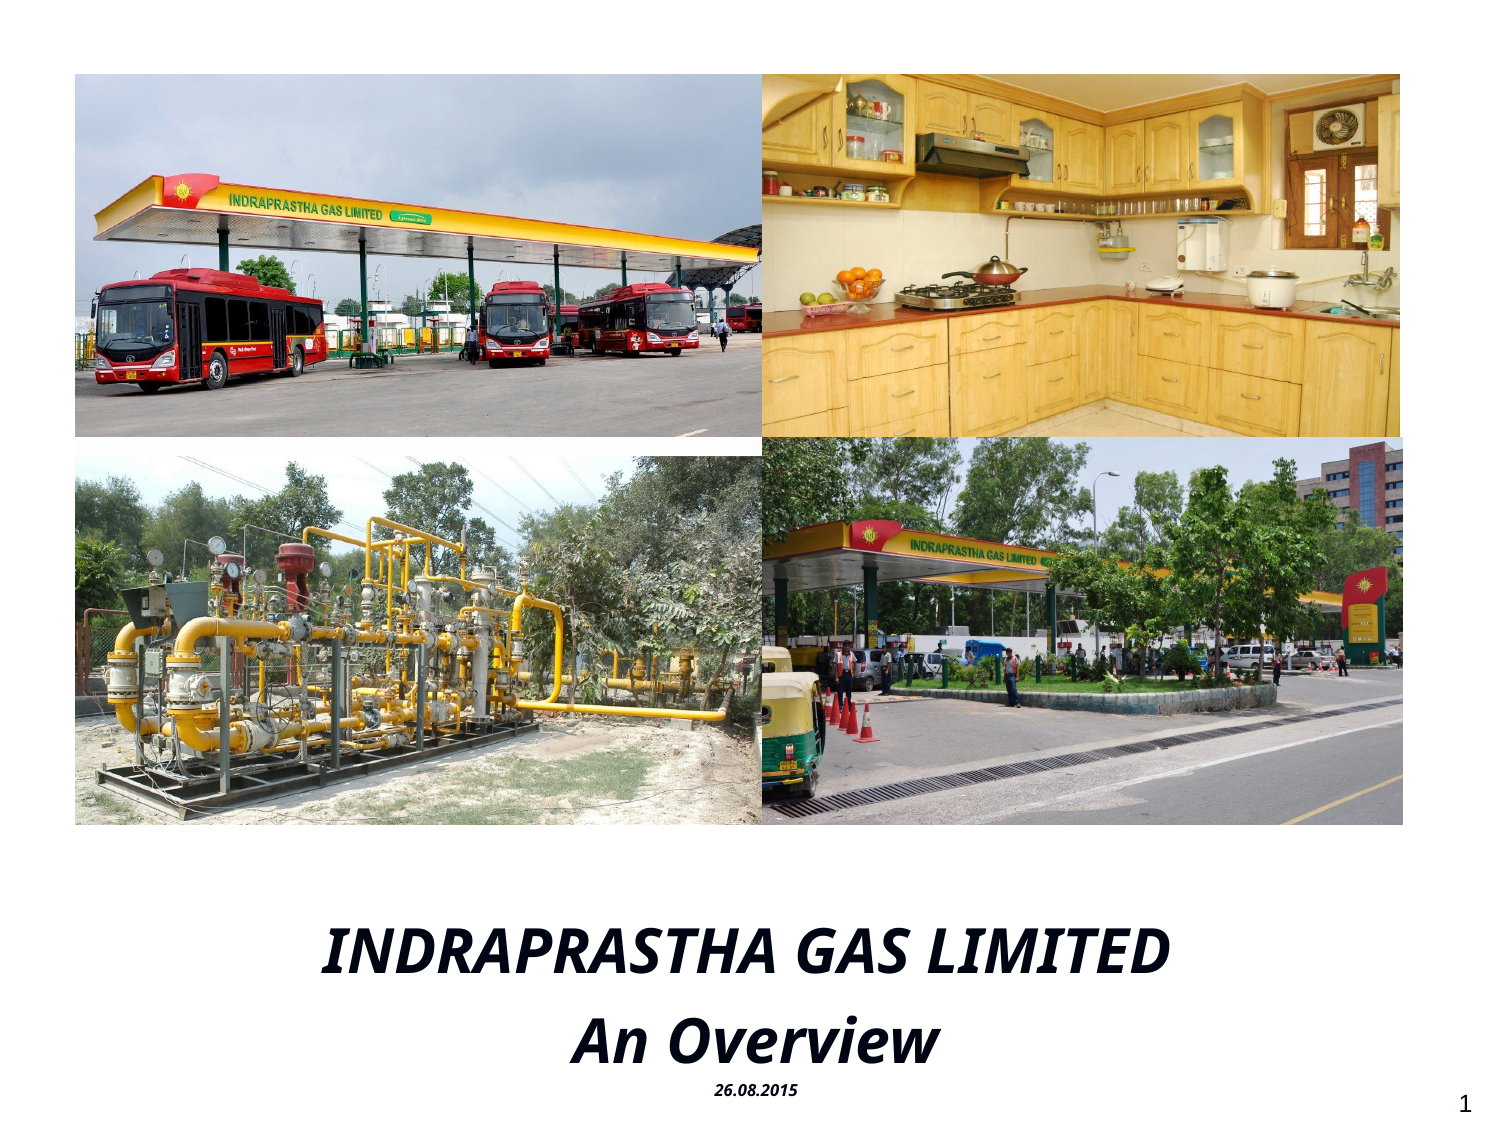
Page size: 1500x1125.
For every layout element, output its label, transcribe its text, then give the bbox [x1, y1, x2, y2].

footer 1 [512, 1024, 988, 1104]
picture [74, 74, 1403, 826]
text_box INDRAPRASTHA GAS LIMITED An Overview 26.08.2015 [24, 125, 1488, 988]
slide_number 1 [1137, 1046, 1488, 1125]
